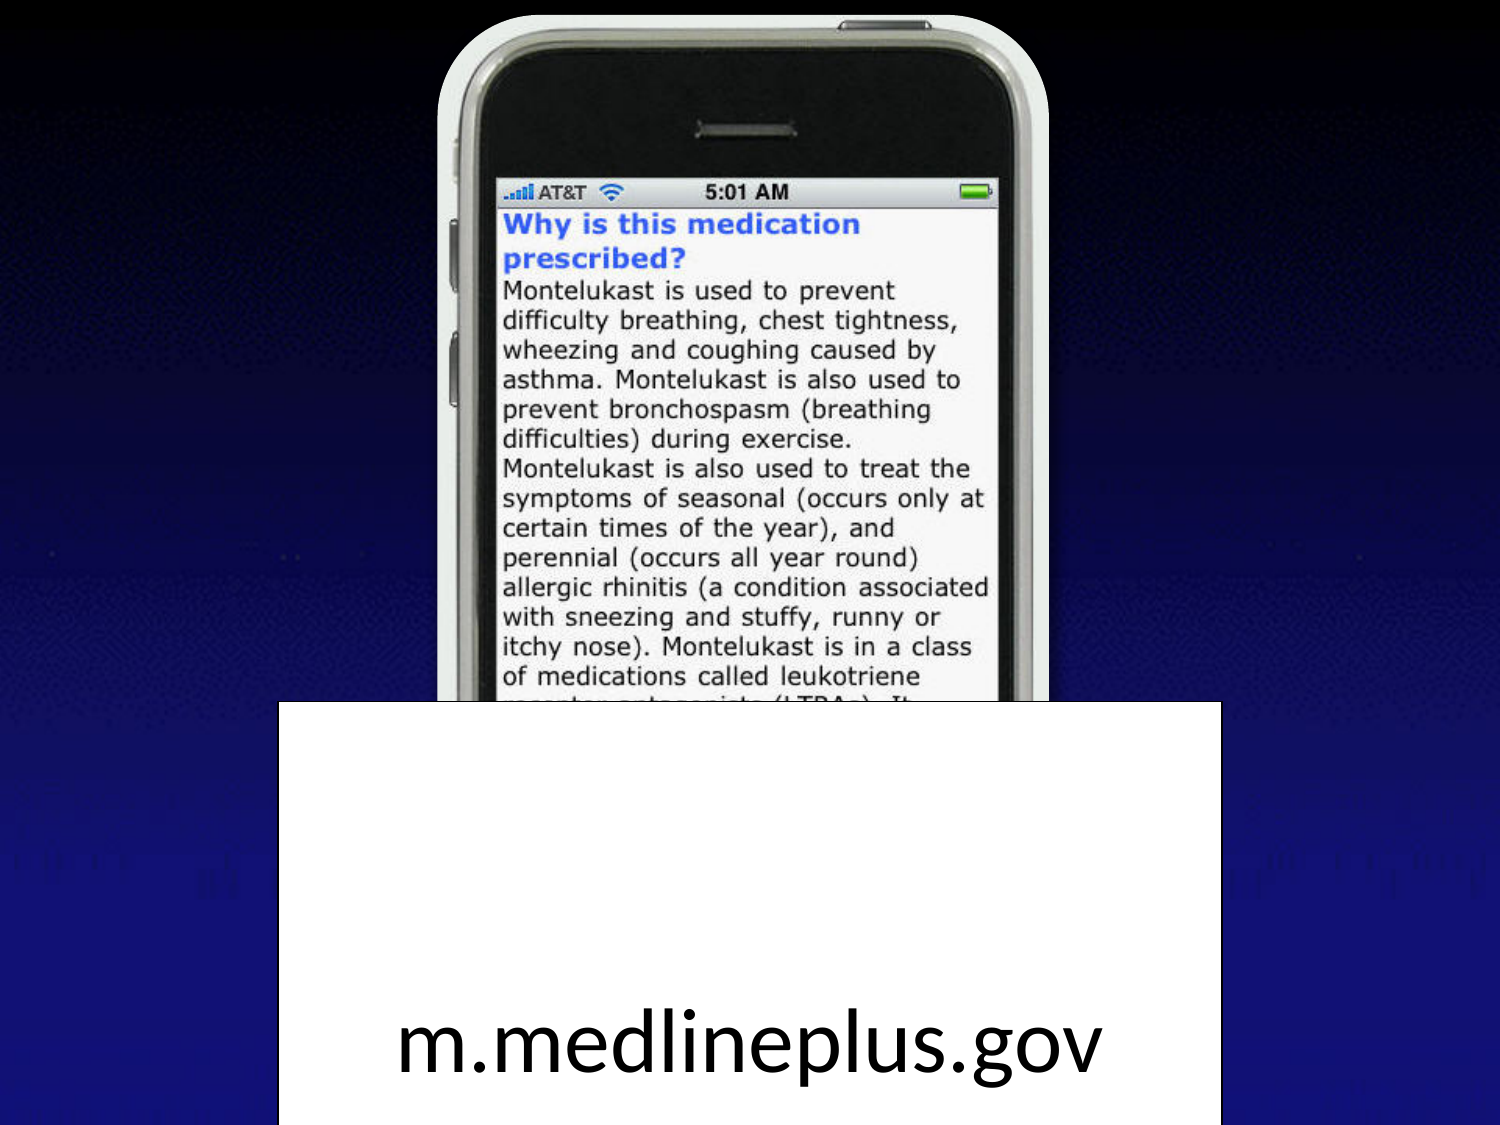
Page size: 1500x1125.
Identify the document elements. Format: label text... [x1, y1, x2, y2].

picture [0, 0, 1500, 1125]
subtitle m.medlineplus.gov [277, 701, 1223, 1125]
